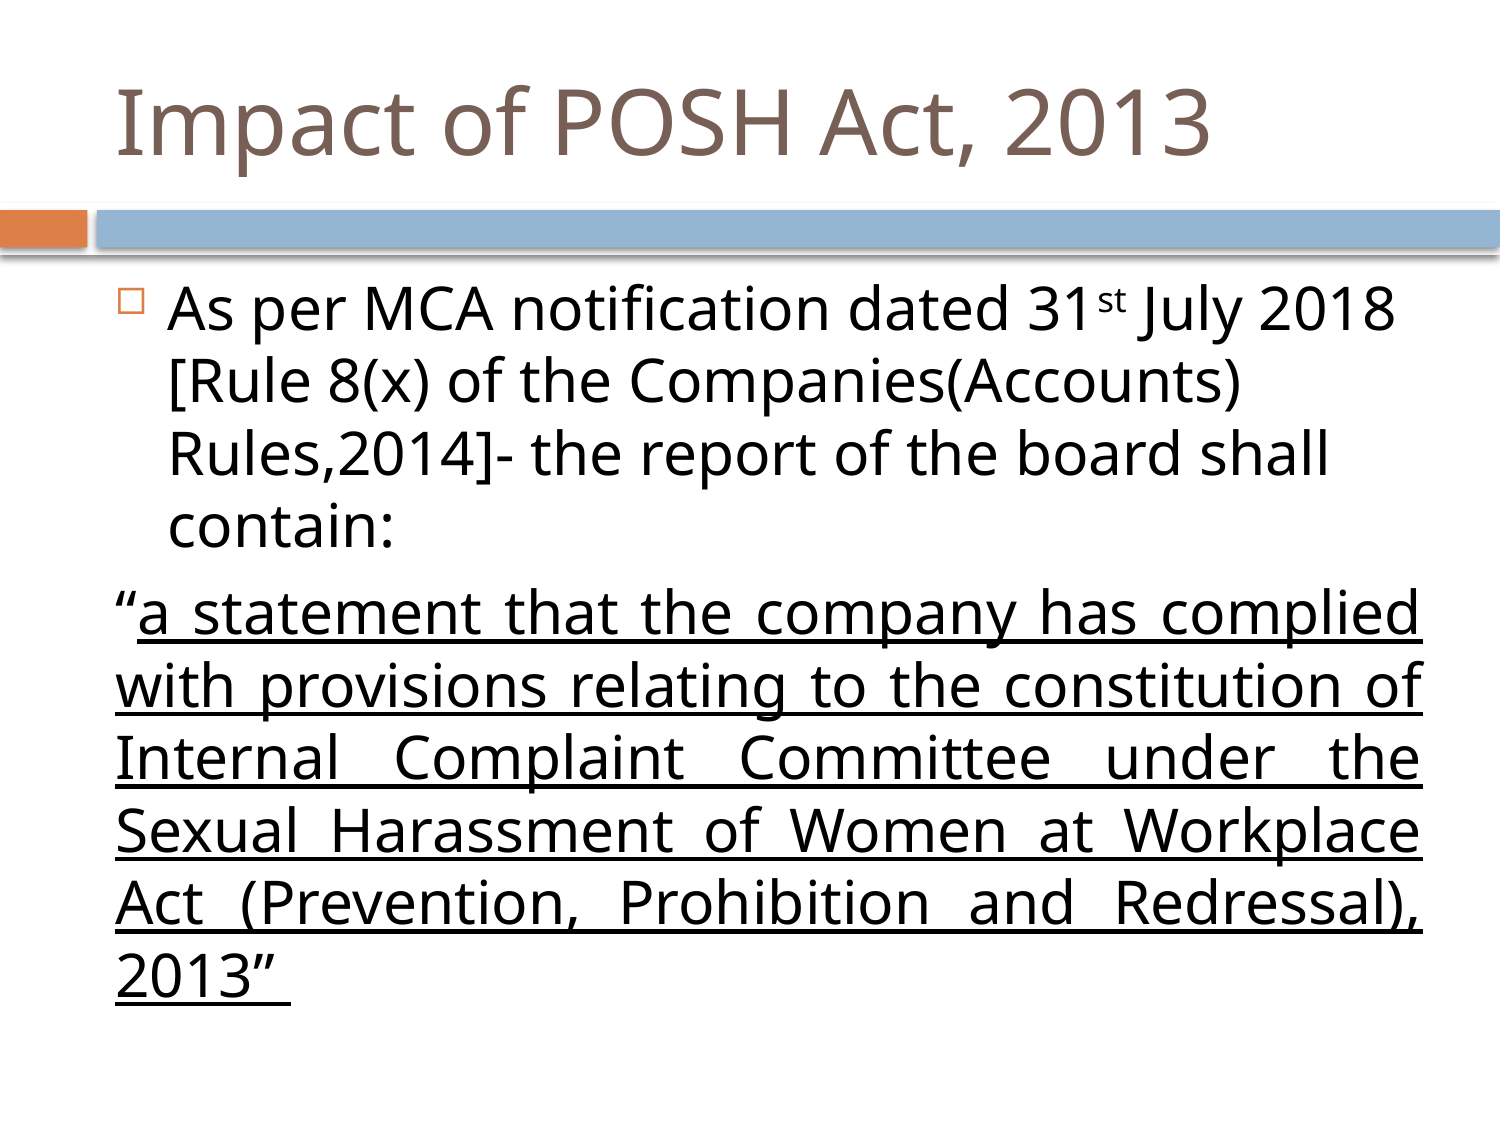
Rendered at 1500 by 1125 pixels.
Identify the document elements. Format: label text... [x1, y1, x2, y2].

list As per MCA notification dated 31st July 2018 [Rule 8(x) of the Companies(Accounts) Rules,2014]- the report of the board shall contain: “a statement that the company has complied with provisions relating to the constitution of Internal Complaint Committee under the Sexual Harassment of Women at Workplace Act (Prevention, Prohibition and Redressal), 2013” [100, 262, 1438, 1000]
title Impact of POSH Act, 2013 [100, 37, 1438, 200]
